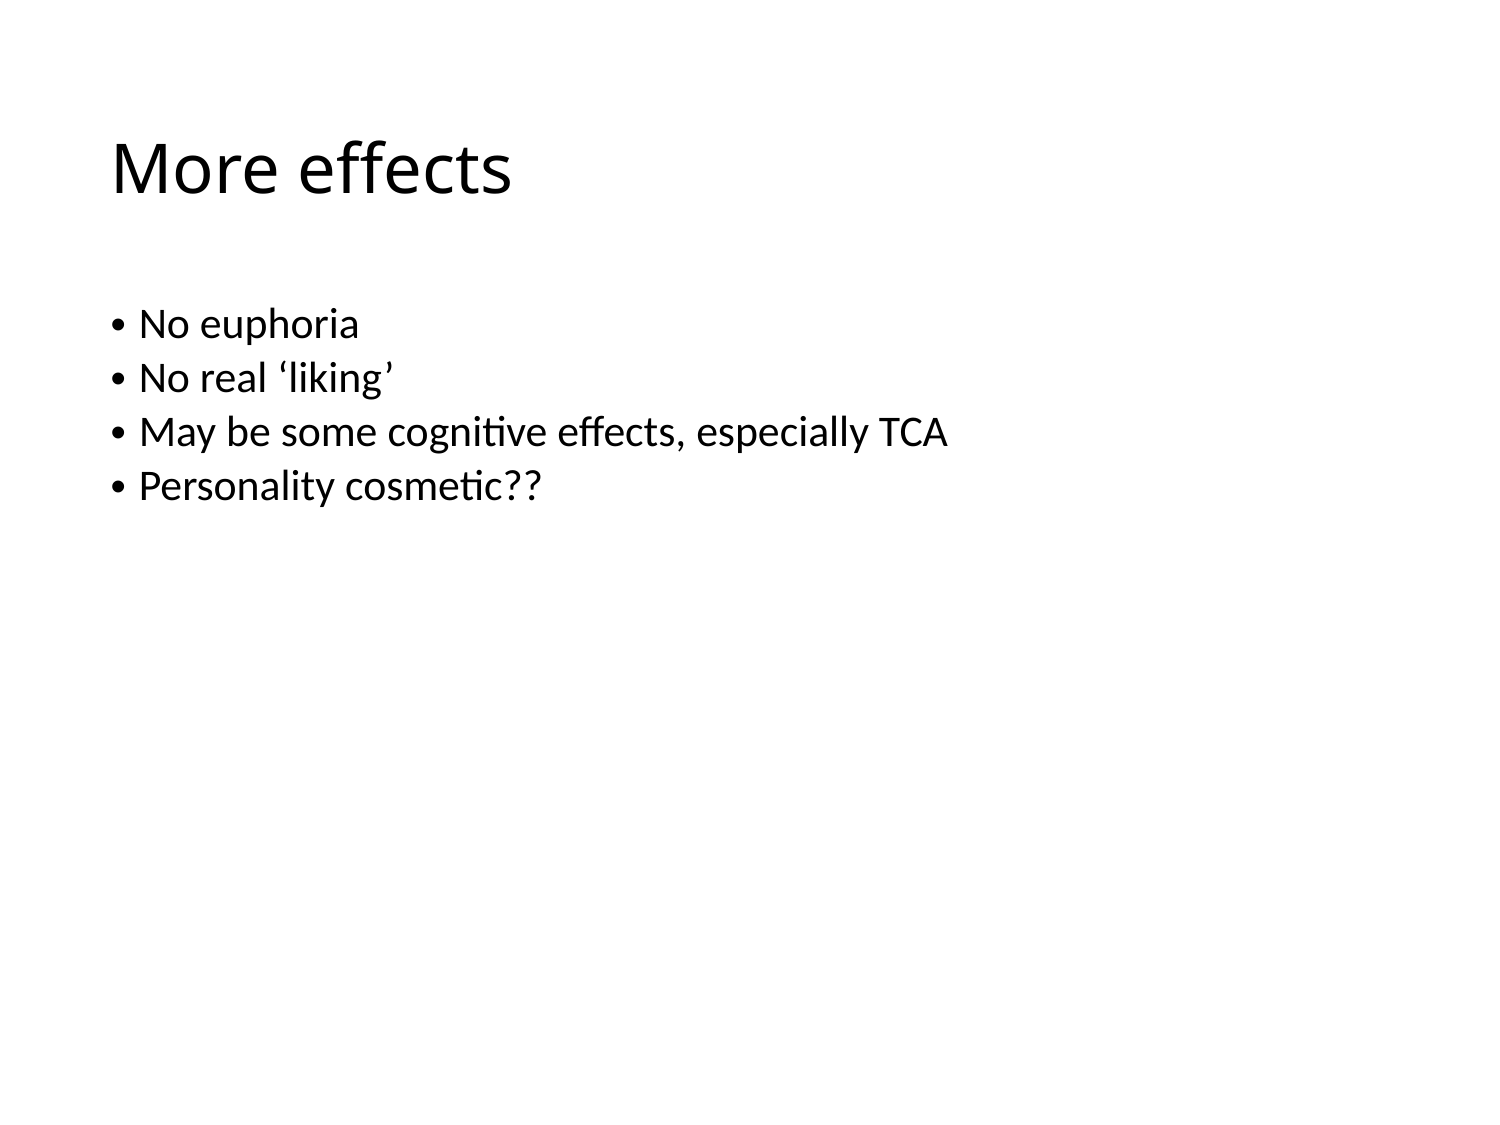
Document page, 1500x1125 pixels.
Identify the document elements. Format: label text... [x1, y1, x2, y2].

title More effects [102, 59, 1398, 278]
list No euphoria No real ‘liking’ May be some cognitive effects, especially TCA Personality cosmetic?? [102, 298, 1398, 1014]
